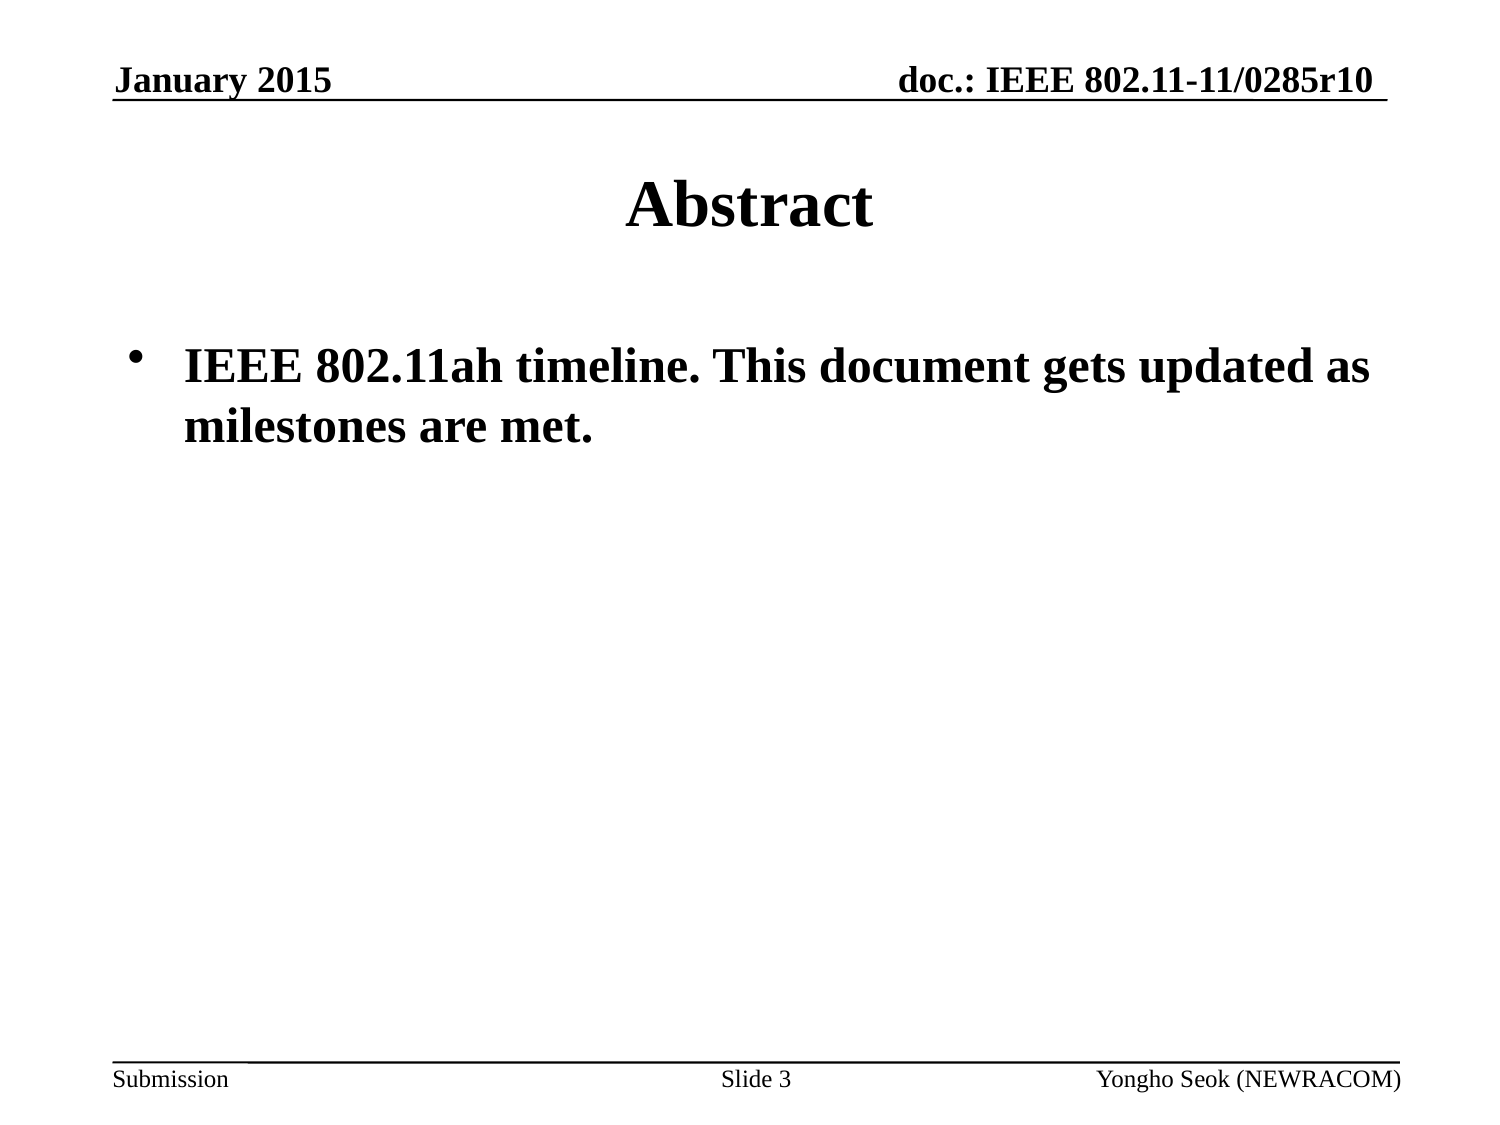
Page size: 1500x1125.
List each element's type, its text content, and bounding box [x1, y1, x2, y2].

footer Yongho Seok (NEWRACOM) [1088, 1061, 1402, 1093]
slide_number Slide 3 [712, 1061, 800, 1093]
title Abstract [112, 112, 1388, 288]
list IEEE 802.11ah timeline. This document gets updated as milestones are met. [112, 324, 1388, 1001]
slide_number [114, 54, 335, 101]
